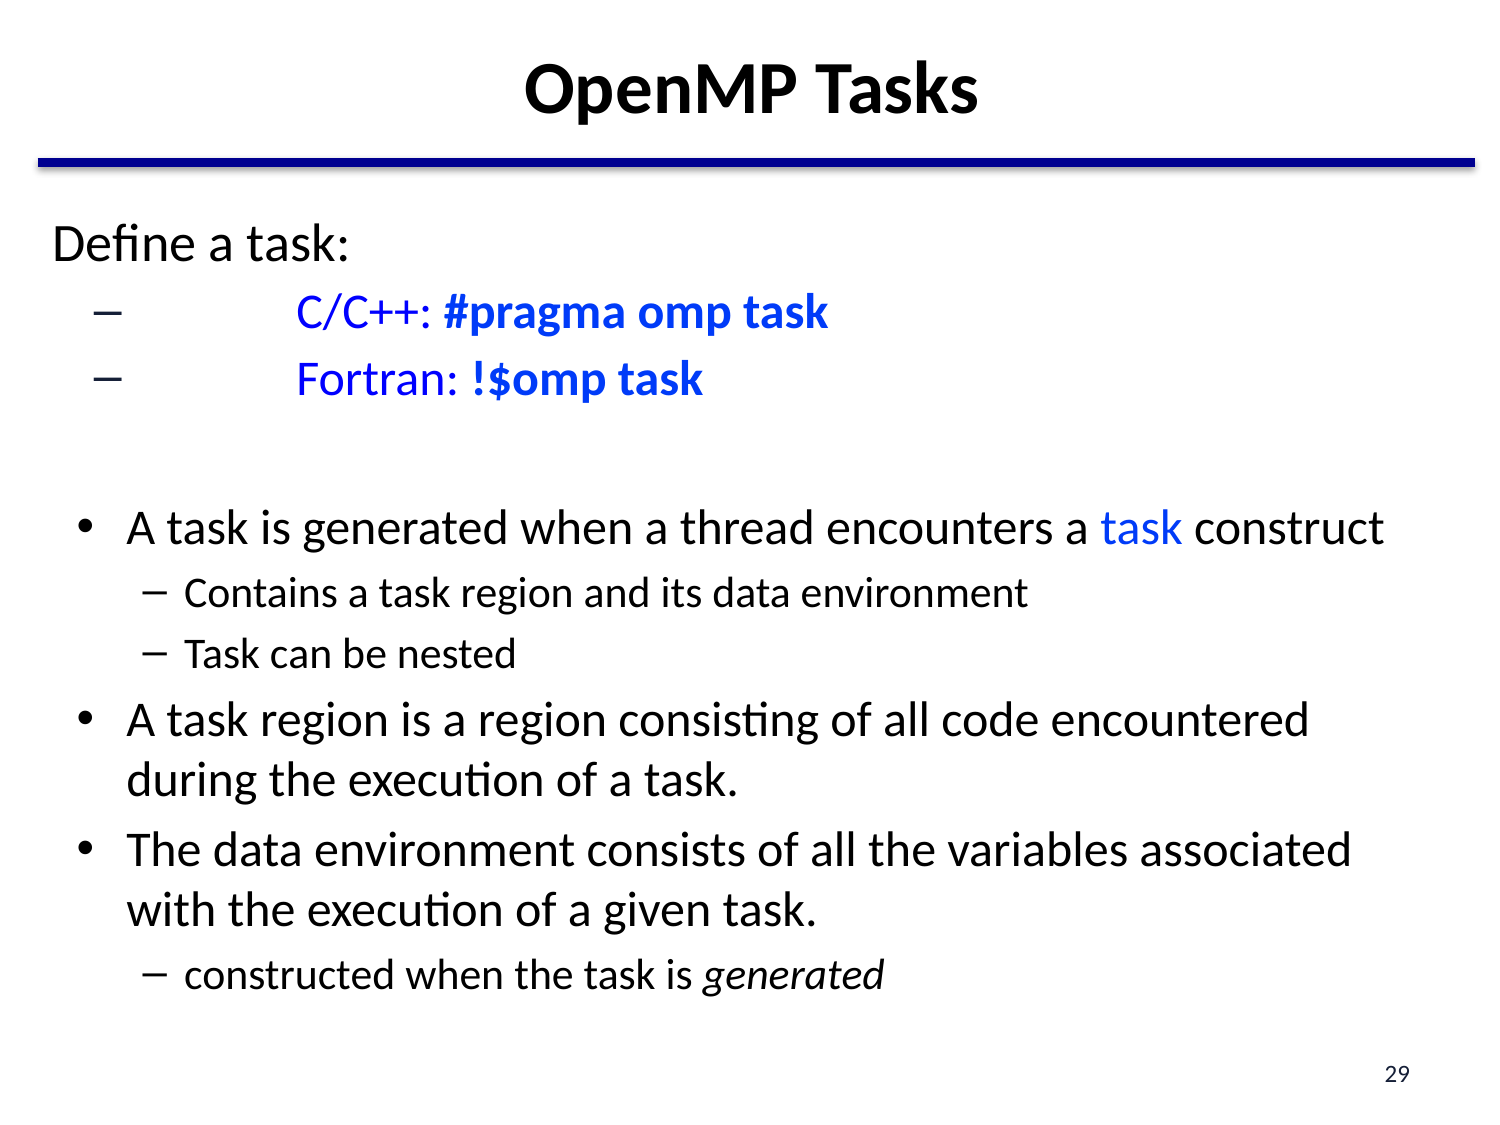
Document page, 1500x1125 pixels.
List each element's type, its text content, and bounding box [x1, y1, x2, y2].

list Define a task: C/C++: #pragma omp task Fortran: !$omp task [37, 200, 1450, 475]
slide_number 29 [1074, 1042, 1425, 1103]
title OpenMP Tasks [77, 24, 1428, 143]
text_box A task is generated when a thread encounters a task construct Contains a task region and its data environment Task can be nested A task region is a region consisting of all code encountered during the execution of a task. The data environment consists of all the variables associated with the execution of a given task. constructed when the task is generated [61, 487, 1412, 1038]
